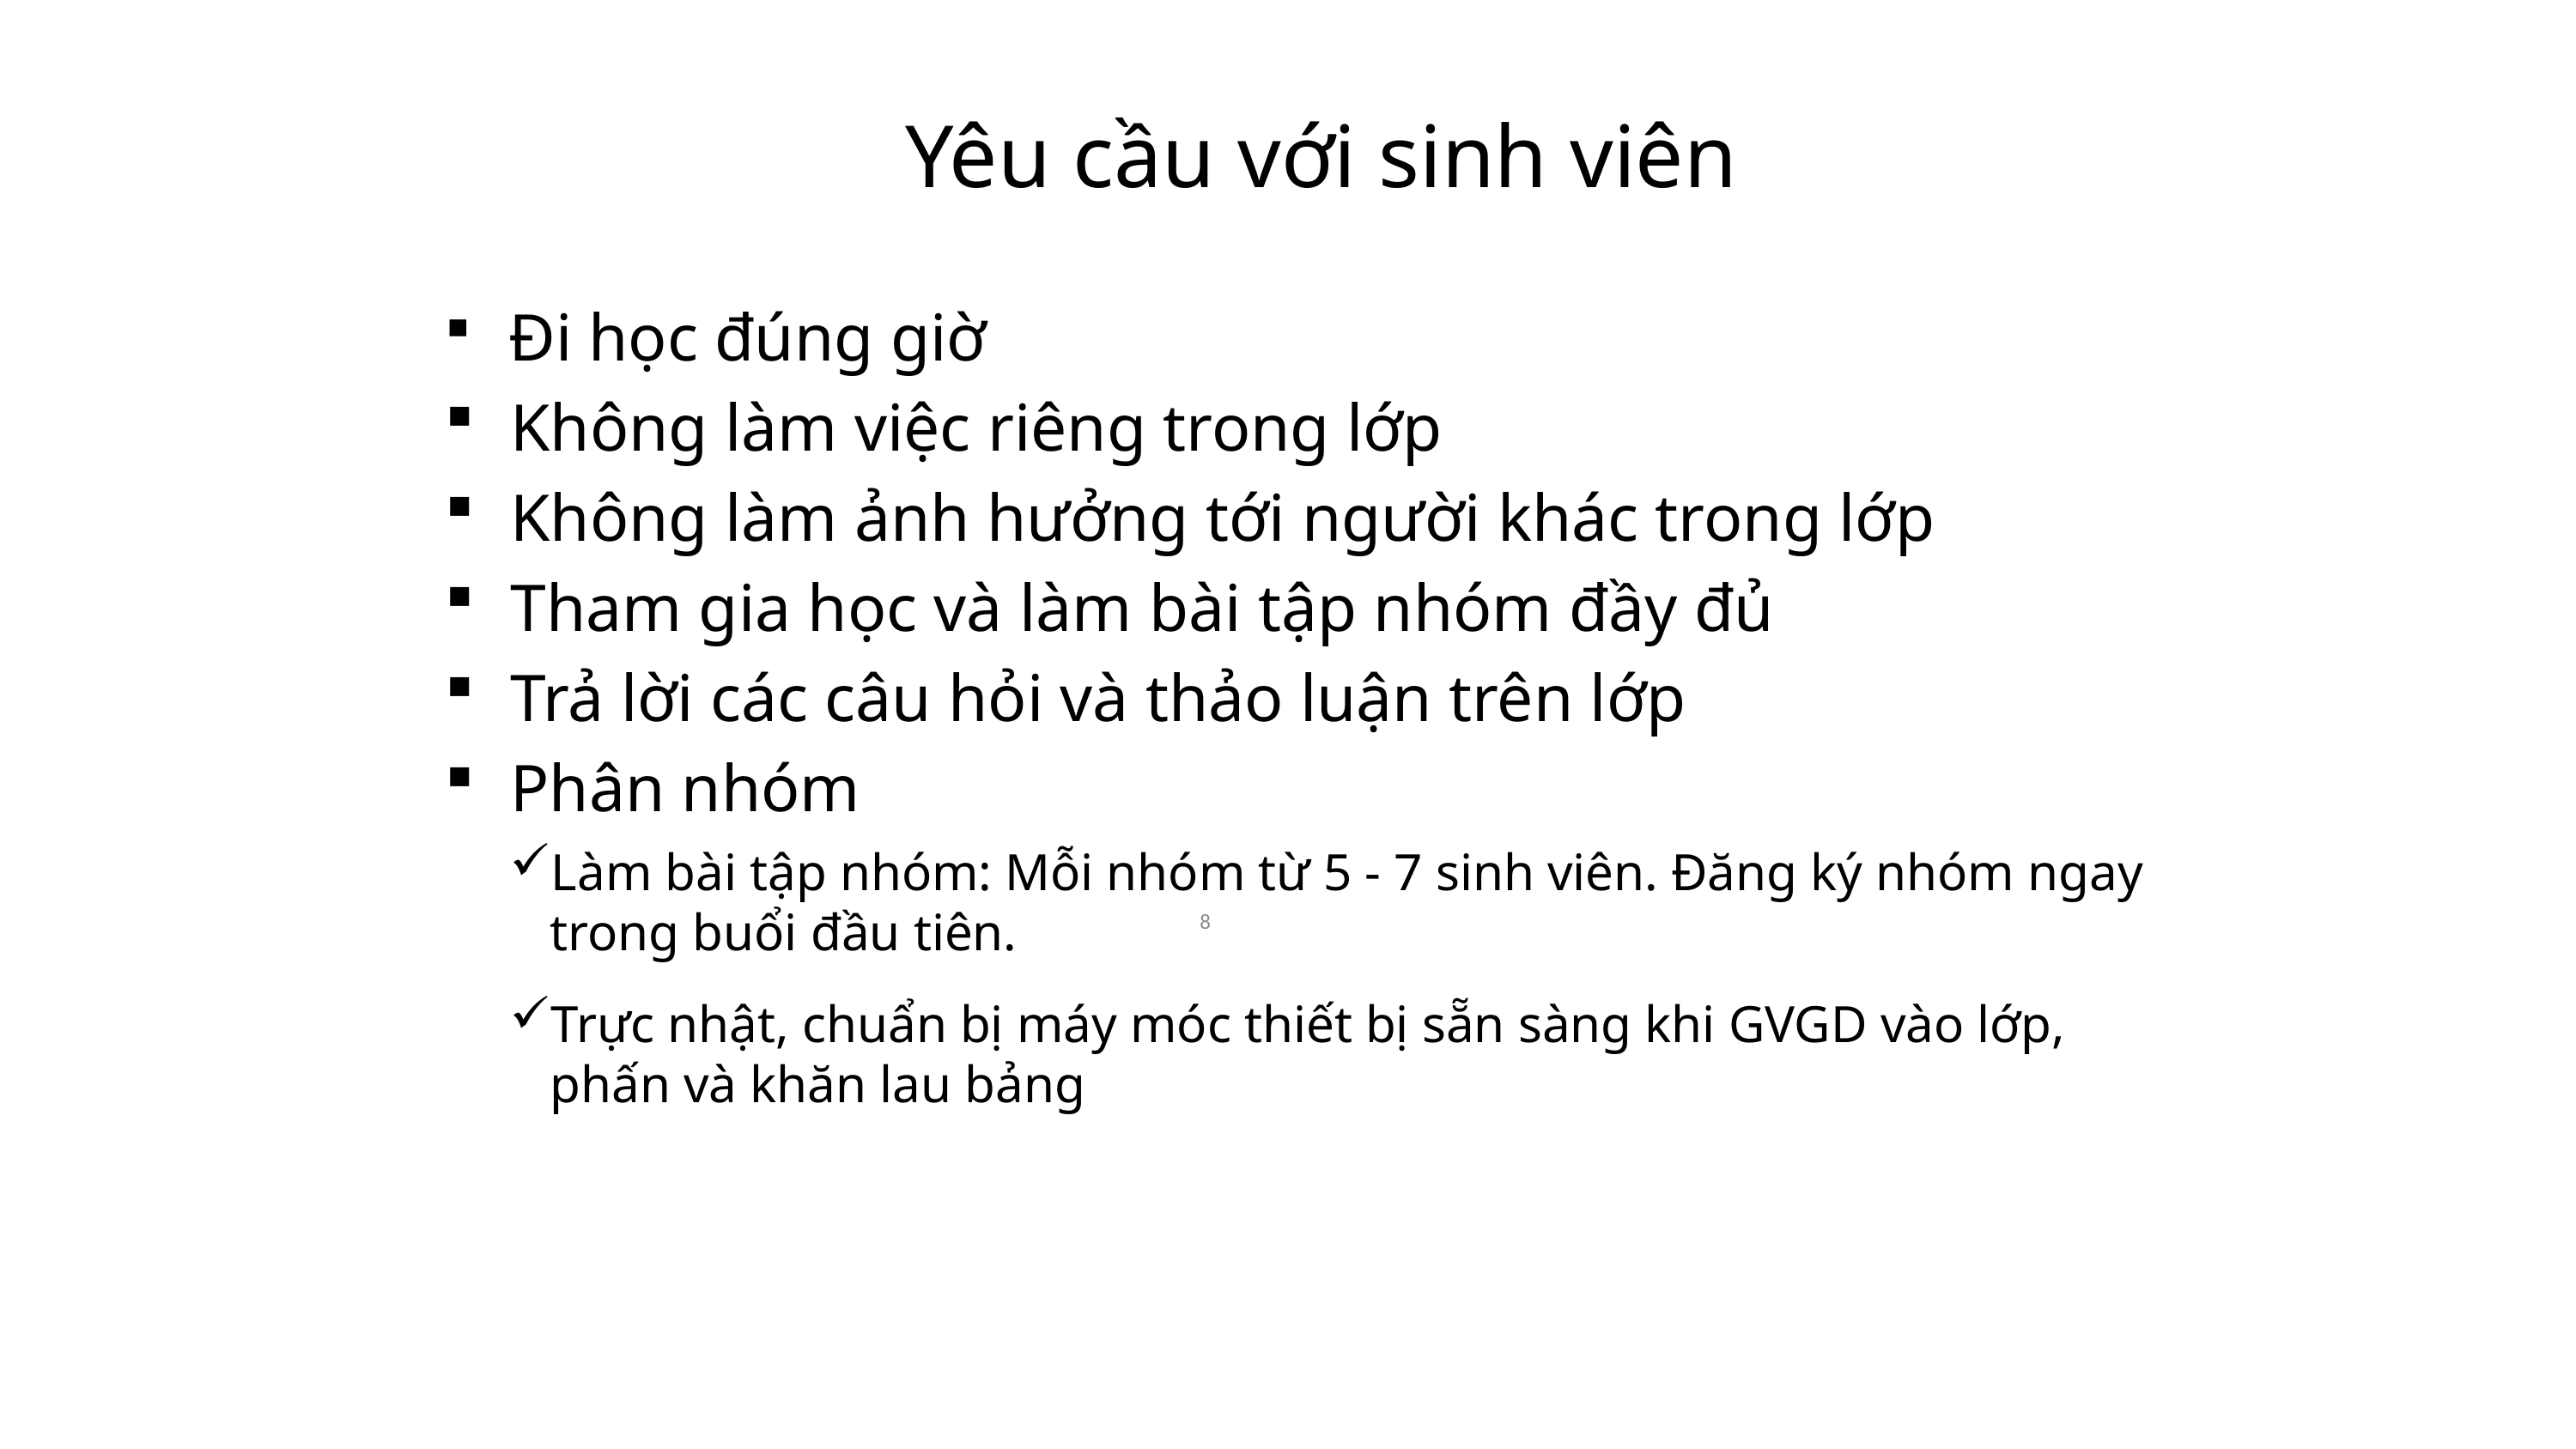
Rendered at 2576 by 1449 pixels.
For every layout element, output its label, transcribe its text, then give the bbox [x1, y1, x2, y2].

list Đi học đúng giờ Không làm việc riêng trong lớp Không làm ảnh hưởng tới người khác trong lớp Tham gia học và làm bài tập nhóm đầy đủ Trả lời các câu hỏi và thảo luận trên lớp Phân nhóm Làm bài tập nhóm: Mỗi nhóm từ 5 - 7 sinh viên. Đăng ký nhóm ngay trong buổi đầu tiên. Trực nhật, chuẩn bị máy móc thiết bị sẵn sàng khi GVGD vào lớp, phấn và khăn lau bảng [432, 289, 2190, 1352]
slide_number 8 [922, 894, 1224, 947]
title Yêu cầu với sinh viên [501, 64, 2142, 242]
